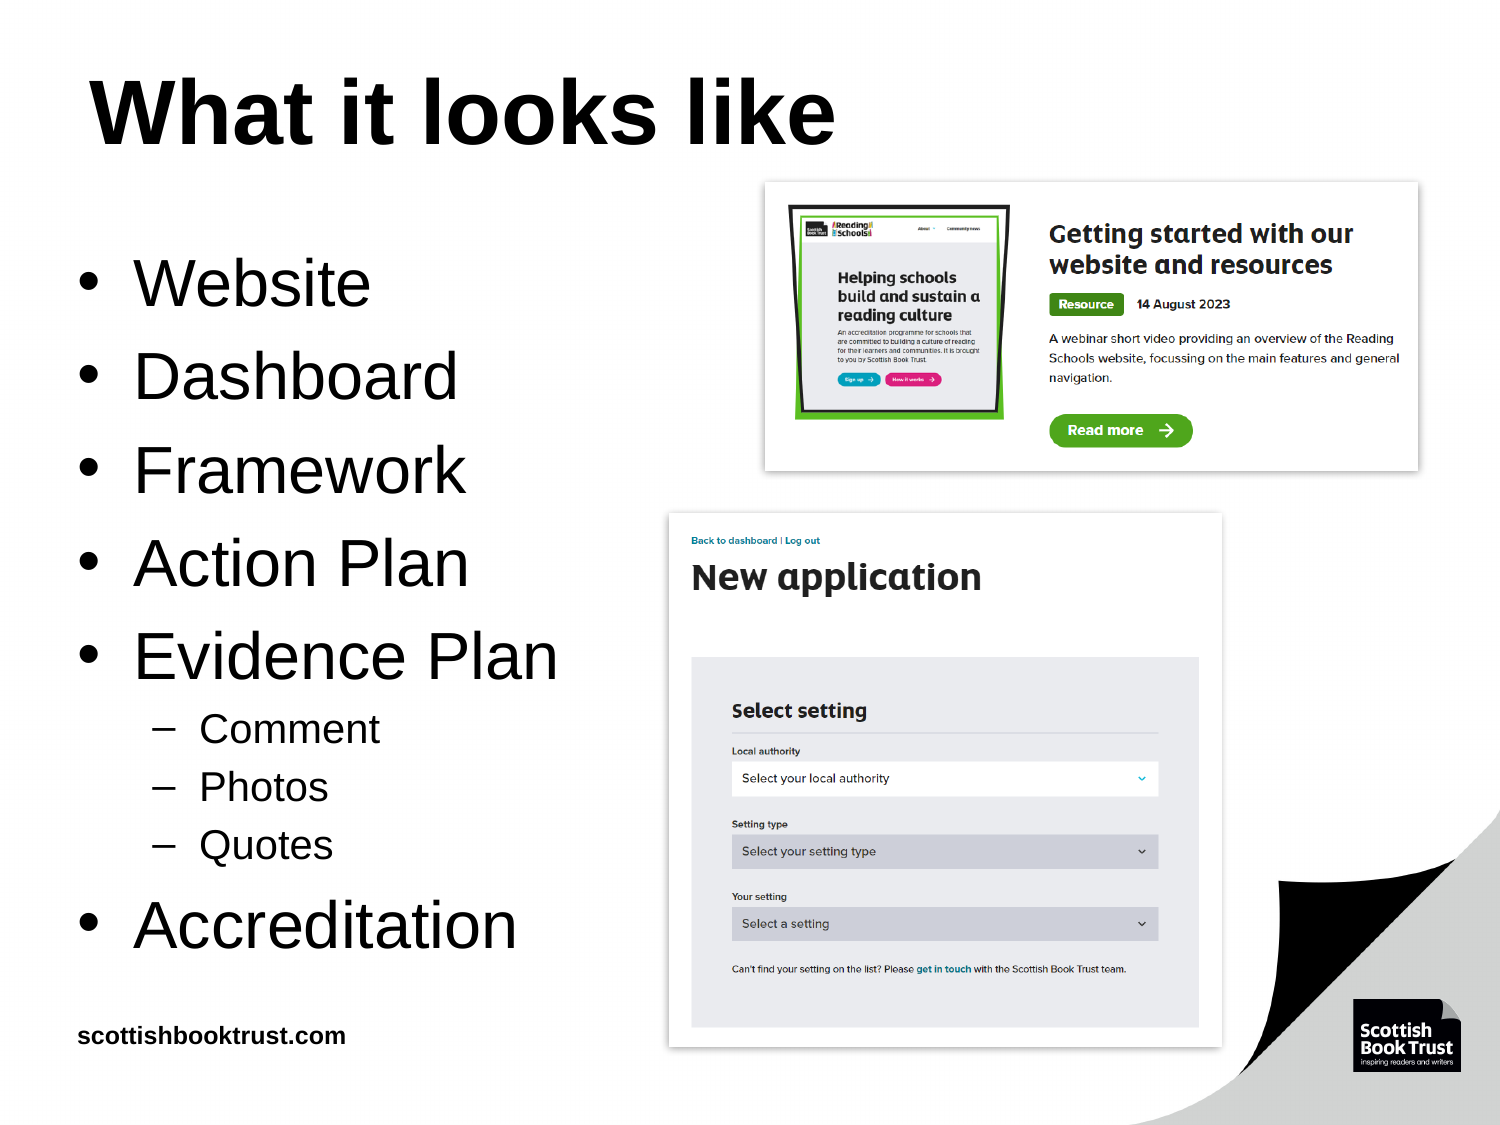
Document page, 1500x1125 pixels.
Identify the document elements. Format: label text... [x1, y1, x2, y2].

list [683, 526, 1208, 1033]
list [779, 195, 1404, 457]
list Website Dashboard Framework Action Plan Evidence Plan Comment Photos Quotes Accreditation [62, 232, 725, 616]
title What it looks like [75, 45, 1425, 233]
picture [0, 0, 1500, 1125]
text_box scottishbooktrust.com [62, 1012, 513, 1058]
